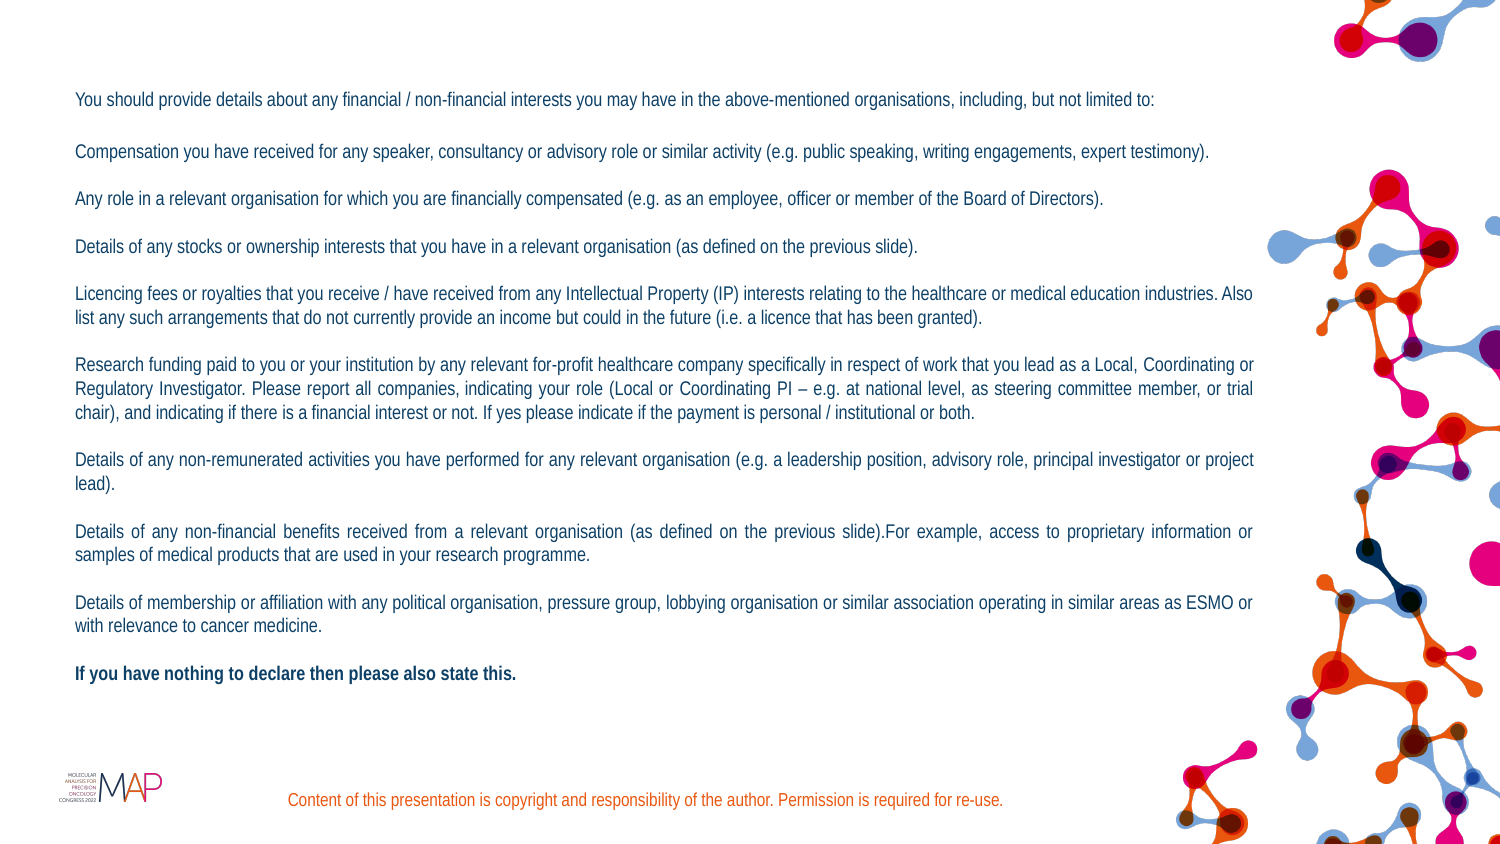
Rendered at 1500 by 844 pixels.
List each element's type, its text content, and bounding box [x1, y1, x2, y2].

list You should provide details about any financial / non-financial interests you may have in the above-mentioned organisations, including, but not limited to: Compensation you have received for any speaker, consultancy or advisory role or similar activity (e.g. public speaking, writing engagements, expert testimony). Any role in a relevant organisation for which you are financially compensated (e.g. as an employee, officer or member of the Board of Directors). Details of any stocks or ownership interests that you have in a relevant organisation (as defined on the previous slide). Licencing fees or royalties that you receive / have received from any Intellectual Property (IP) interests relating to the healthcare or medical education industries. Also list any such arrangements that do not currently provide an income but could in the future (i.e. a licence that has been granted). Research funding paid to you or your institution by any relevant for-profit healthcare company specifically in respect of work that you lead as a Local, Coordinating or Regulatory Investigator. Please report all companies, indicating your role (Local or Coordinating PI – e.g. at national level, as steering committee member, or trial chair), and indicating if there is a financial interest or not. If yes please indicate if the payment is personal / institutional or both. Details of any non-remunerated activities you have performed for any relevant organisation (e.g. a leadership position, advisory role, principal investigator or project lead). Details of any non-financial benefits received from a relevant organisation (as defined on the previous slide).For example, access to proprietary information or samples of medical products that are used in your research programme. Details of membership or affiliation with any political organisation, pressure group, lobbying organisation or similar association operating in similar areas as ESMO or with relevance to cancer medicine. If you have nothing to declare then please also state this. [60, 79, 1269, 715]
picture [1176, 0, 1500, 844]
picture [59, 773, 162, 802]
